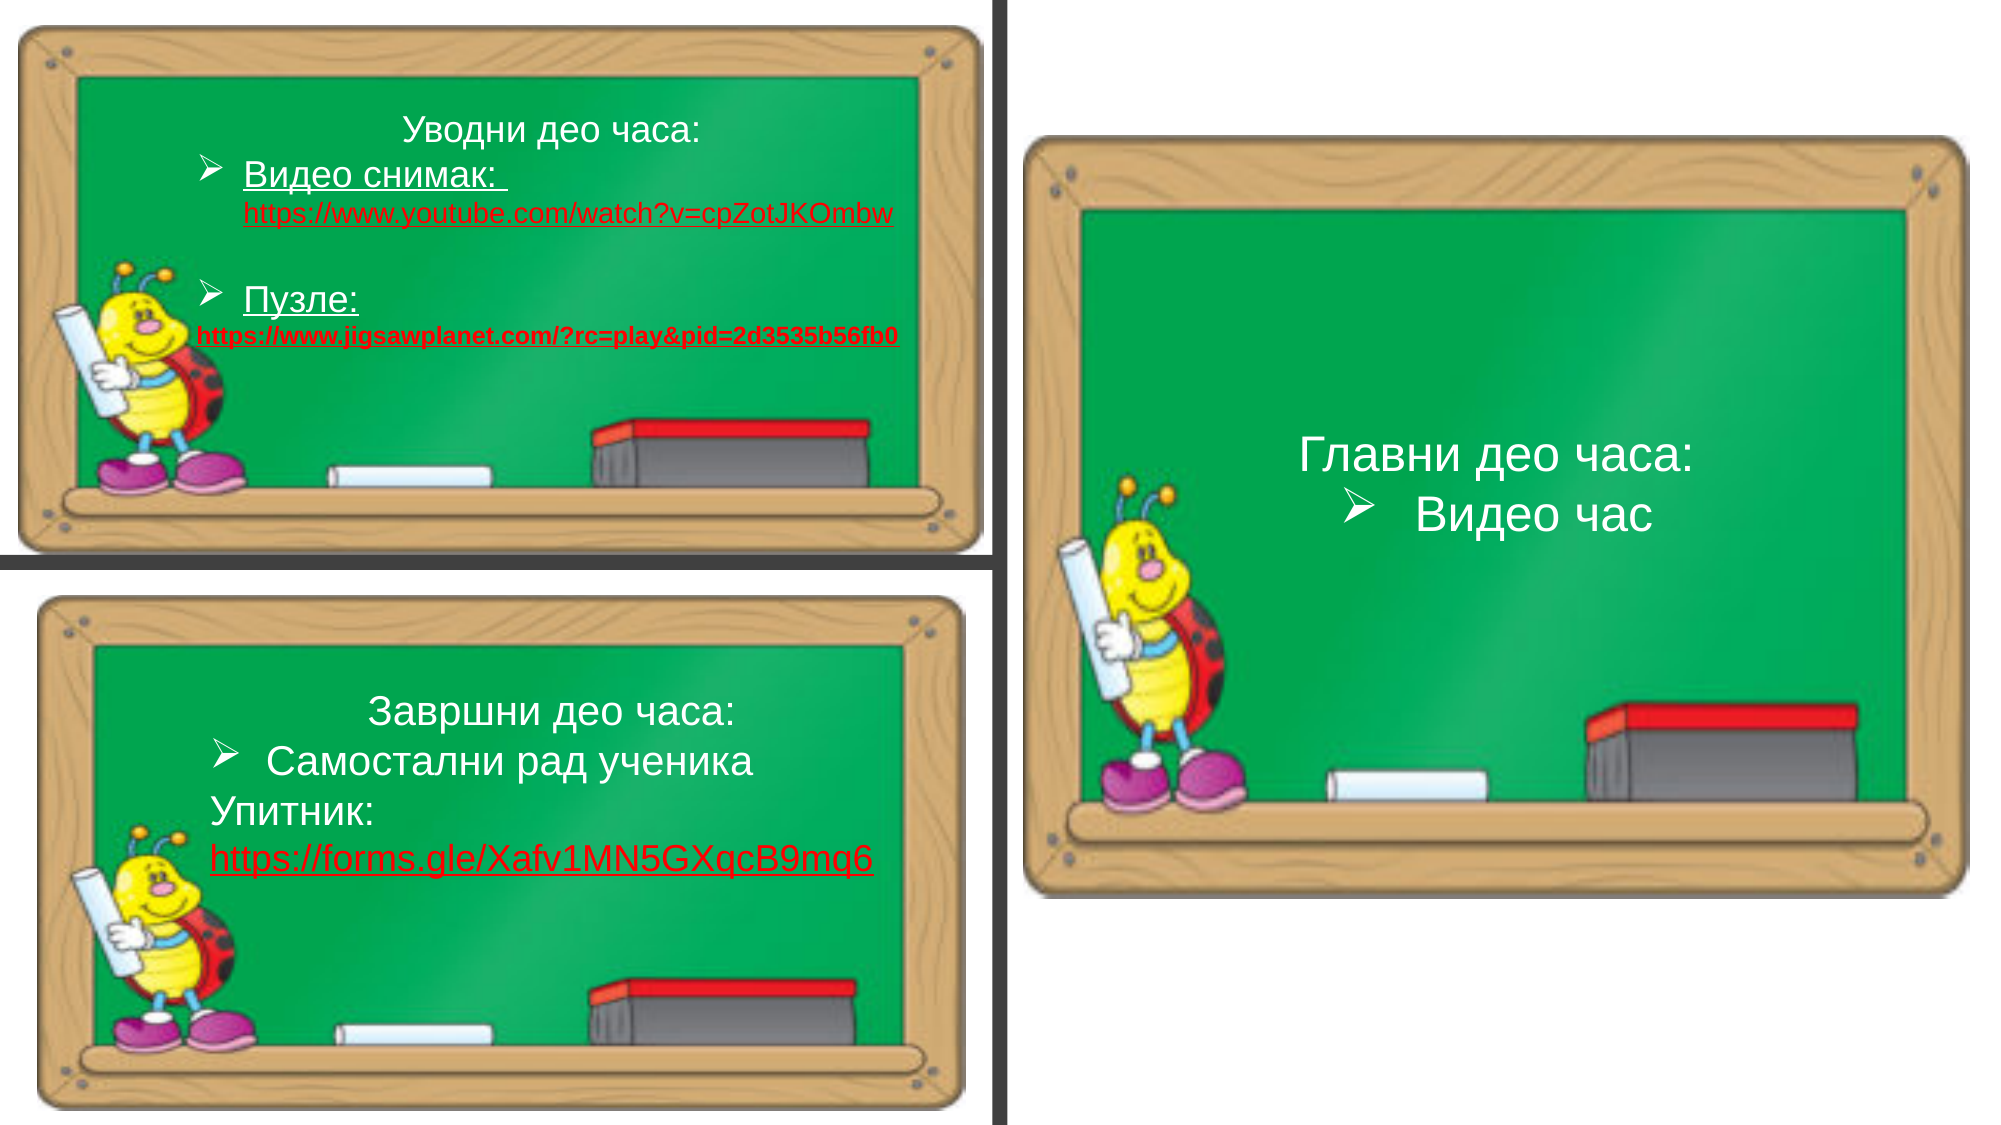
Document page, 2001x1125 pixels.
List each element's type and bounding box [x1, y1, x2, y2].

text_box [0, 554, 1006, 571]
picture [18, 25, 984, 555]
picture [37, 595, 966, 1111]
text_box [991, 0, 1008, 1125]
picture [1023, 135, 1970, 899]
